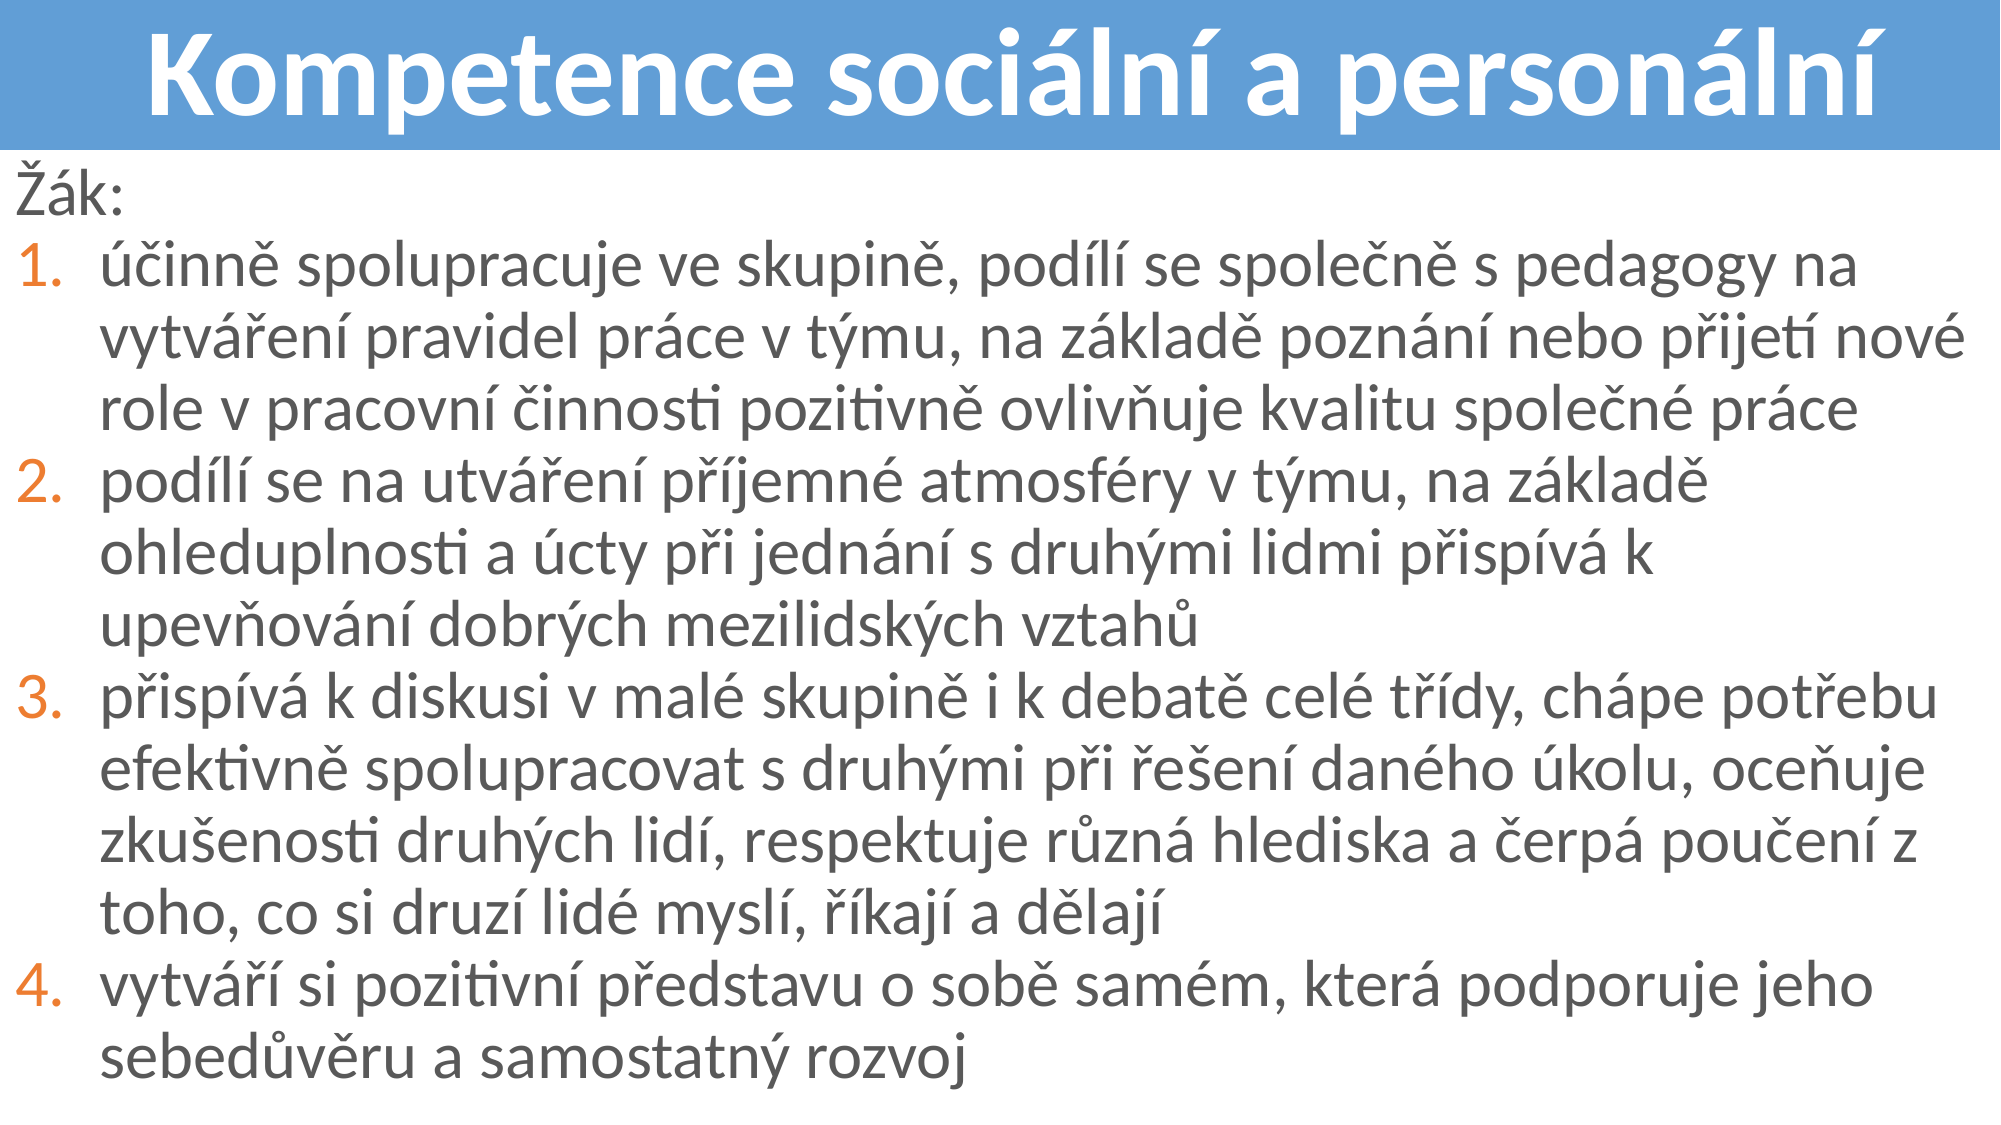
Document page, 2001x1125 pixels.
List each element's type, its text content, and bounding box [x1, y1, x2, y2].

subtitle Žák: účinně spolupracuje ve skupině, podílí se společně s pedagogy na vytváření pravidel práce v týmu, na základě poznání nebo přijetí nové role v pracovní činnosti pozitivně ovlivňuje kvalitu společné práce podílí se na utváření příjemné atmosféry v týmu, na základě ohleduplnosti a úcty při jednání s druhými lidmi přispívá k upevňování dobrých mezilidských vztahů přispívá k diskusi v malé skupině i k debatě celé třídy, chápe potřebu efektivně spolupracovat s druhými při řešení daného úkolu, oceňuje zkušenosti druhých lidí, respektuje různá hlediska a čerpá poučení z toho, co si druzí lidé myslí, říkají a dělají vytváří si pozitivní představu o sobě samém, která podporuje jeho sebedůvěru a samostatný rozvoj [0, 149, 2000, 1125]
title Kompetence sociální a personální [0, 0, 2000, 149]
